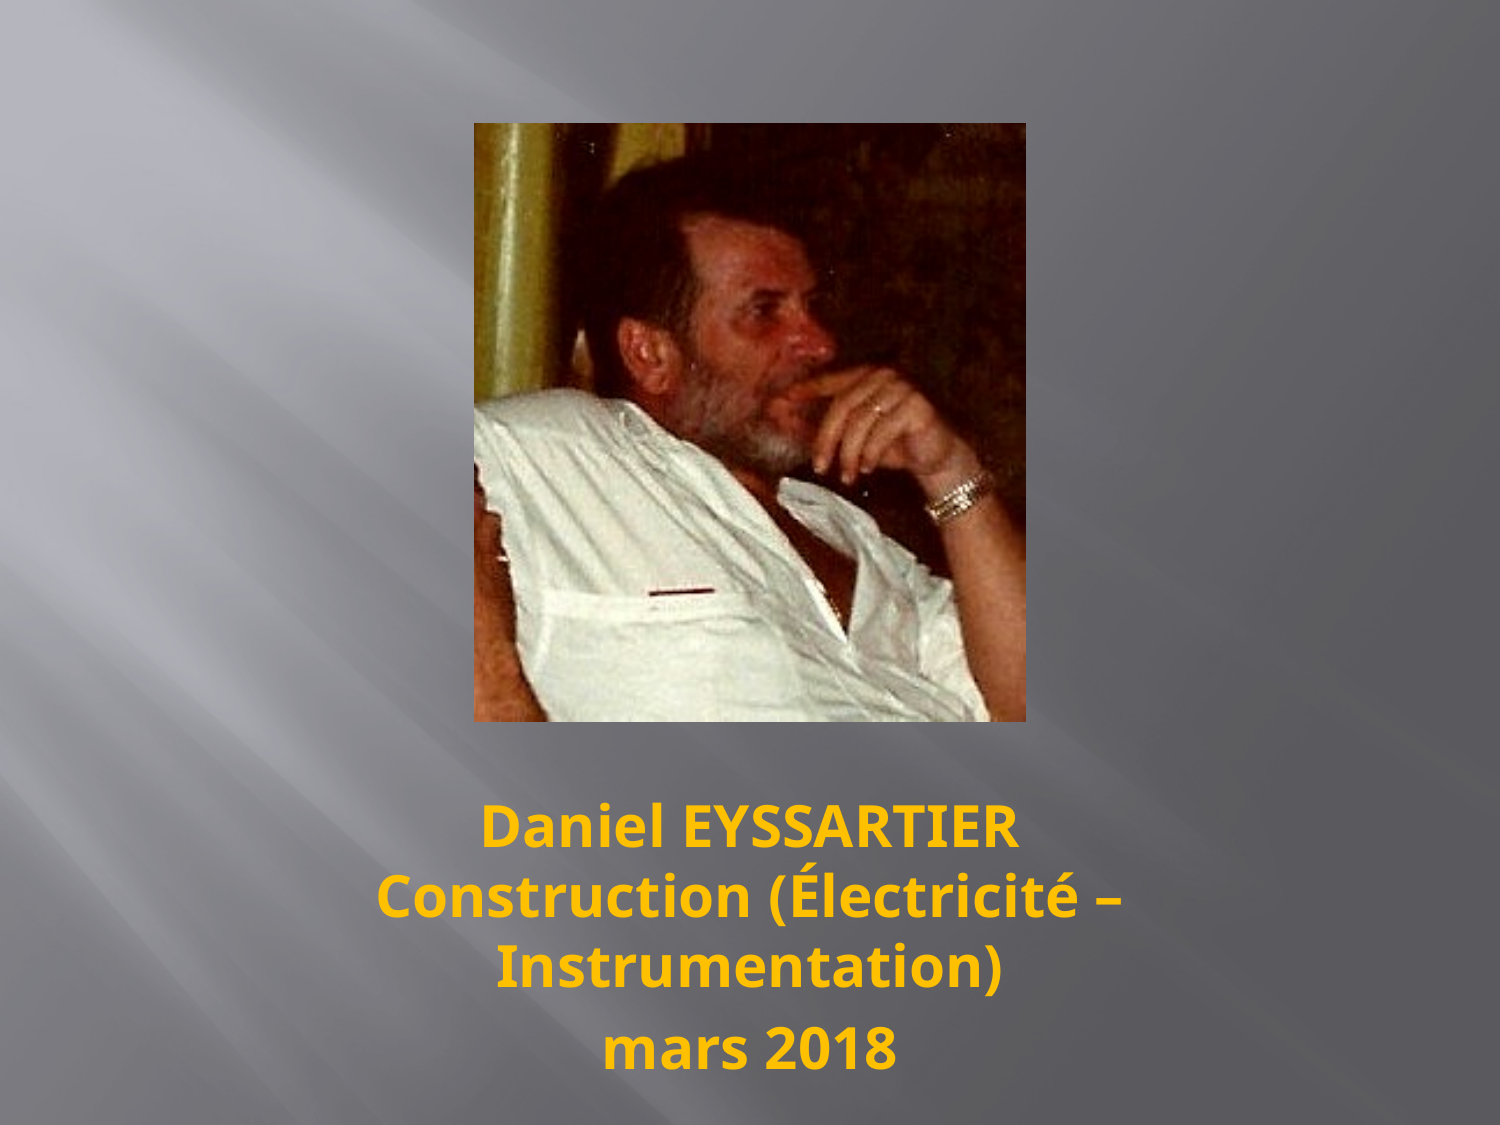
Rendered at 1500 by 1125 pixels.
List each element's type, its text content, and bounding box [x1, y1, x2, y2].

picture [474, 123, 1026, 722]
subtitle Daniel EYSSARTIER Construction (Électricité – Instrumentation) mars 2018 [149, 781, 1351, 1125]
